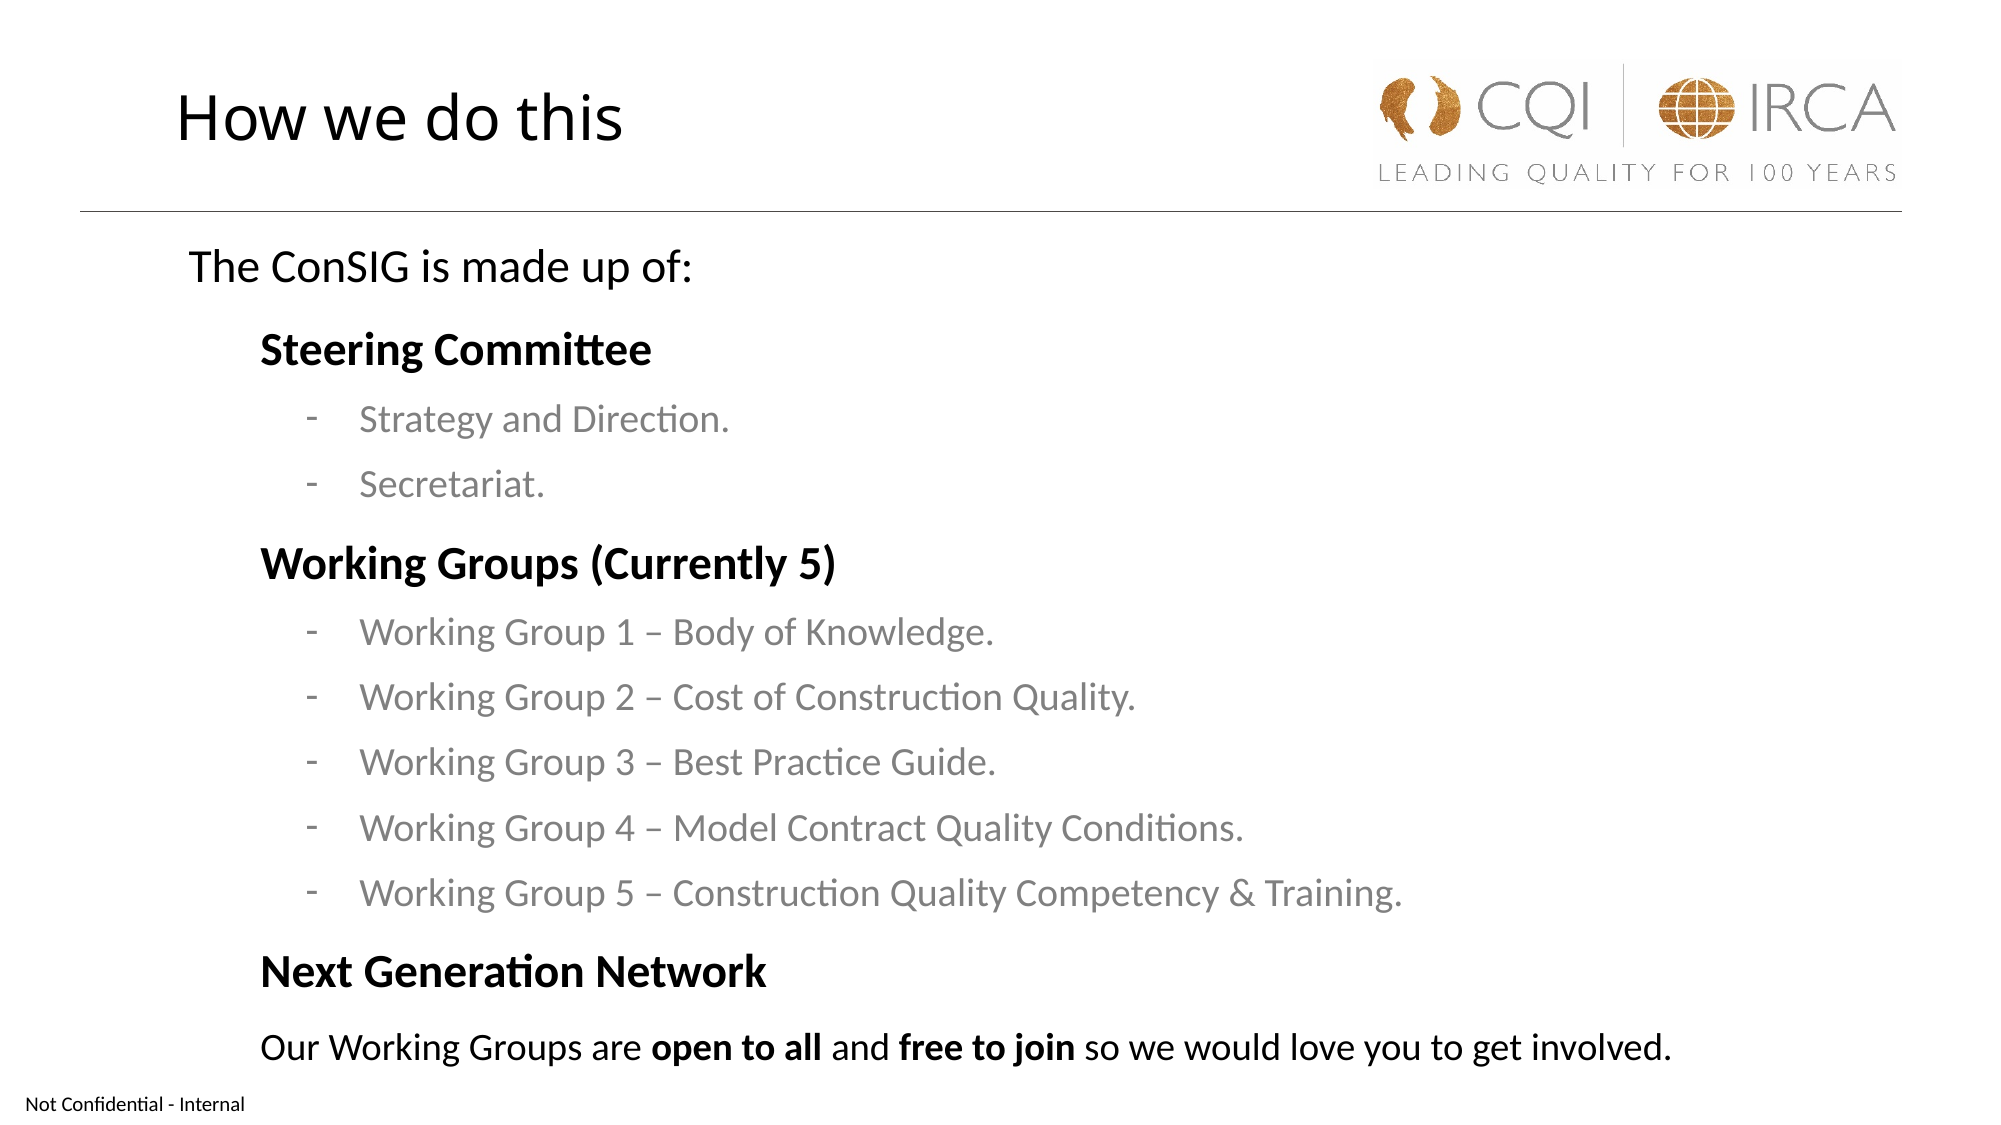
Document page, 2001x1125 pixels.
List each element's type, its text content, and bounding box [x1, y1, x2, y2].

text_box How we do this [160, 70, 1527, 164]
picture [1373, 59, 1902, 189]
text_box The ConSIG is made up of: Steering Committee Strategy and Direction. Secretariat. Working Groups (Currently 5) Working Group 1 – Body of Knowledge. Working Group 2 – Cost of Construction Quality. Working Group 3 – Best Practice Guide. Working Group 4 – Model Contract Quality Conditions. Working Group 5 – Construction Quality Competency & Training. Next Generation Network Our Working Groups are open to all and free to join so we would love you to get involved. [173, 215, 1835, 1080]
